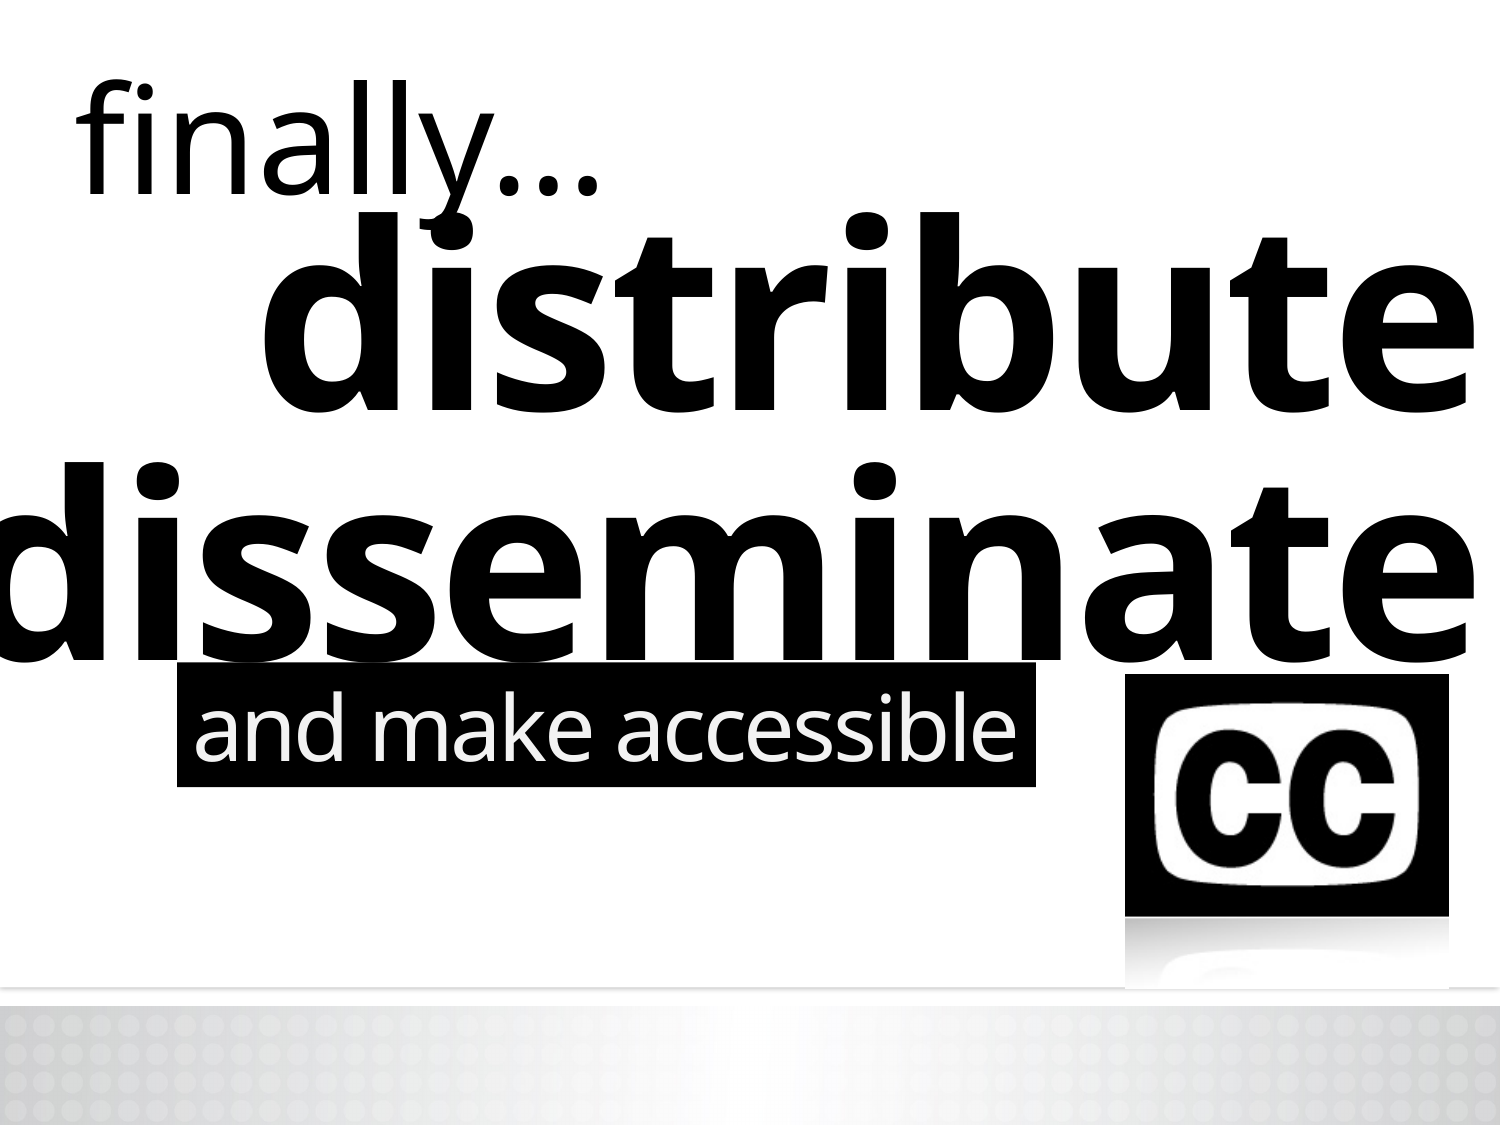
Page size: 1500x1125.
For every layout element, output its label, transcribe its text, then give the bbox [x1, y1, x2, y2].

picture [0, 1006, 1500, 1125]
picture [1124, 674, 1449, 990]
text_box finally… [59, 37, 624, 233]
text_box and make accessible [177, 662, 1036, 788]
text_box distribute disseminate [0, 205, 1500, 720]
